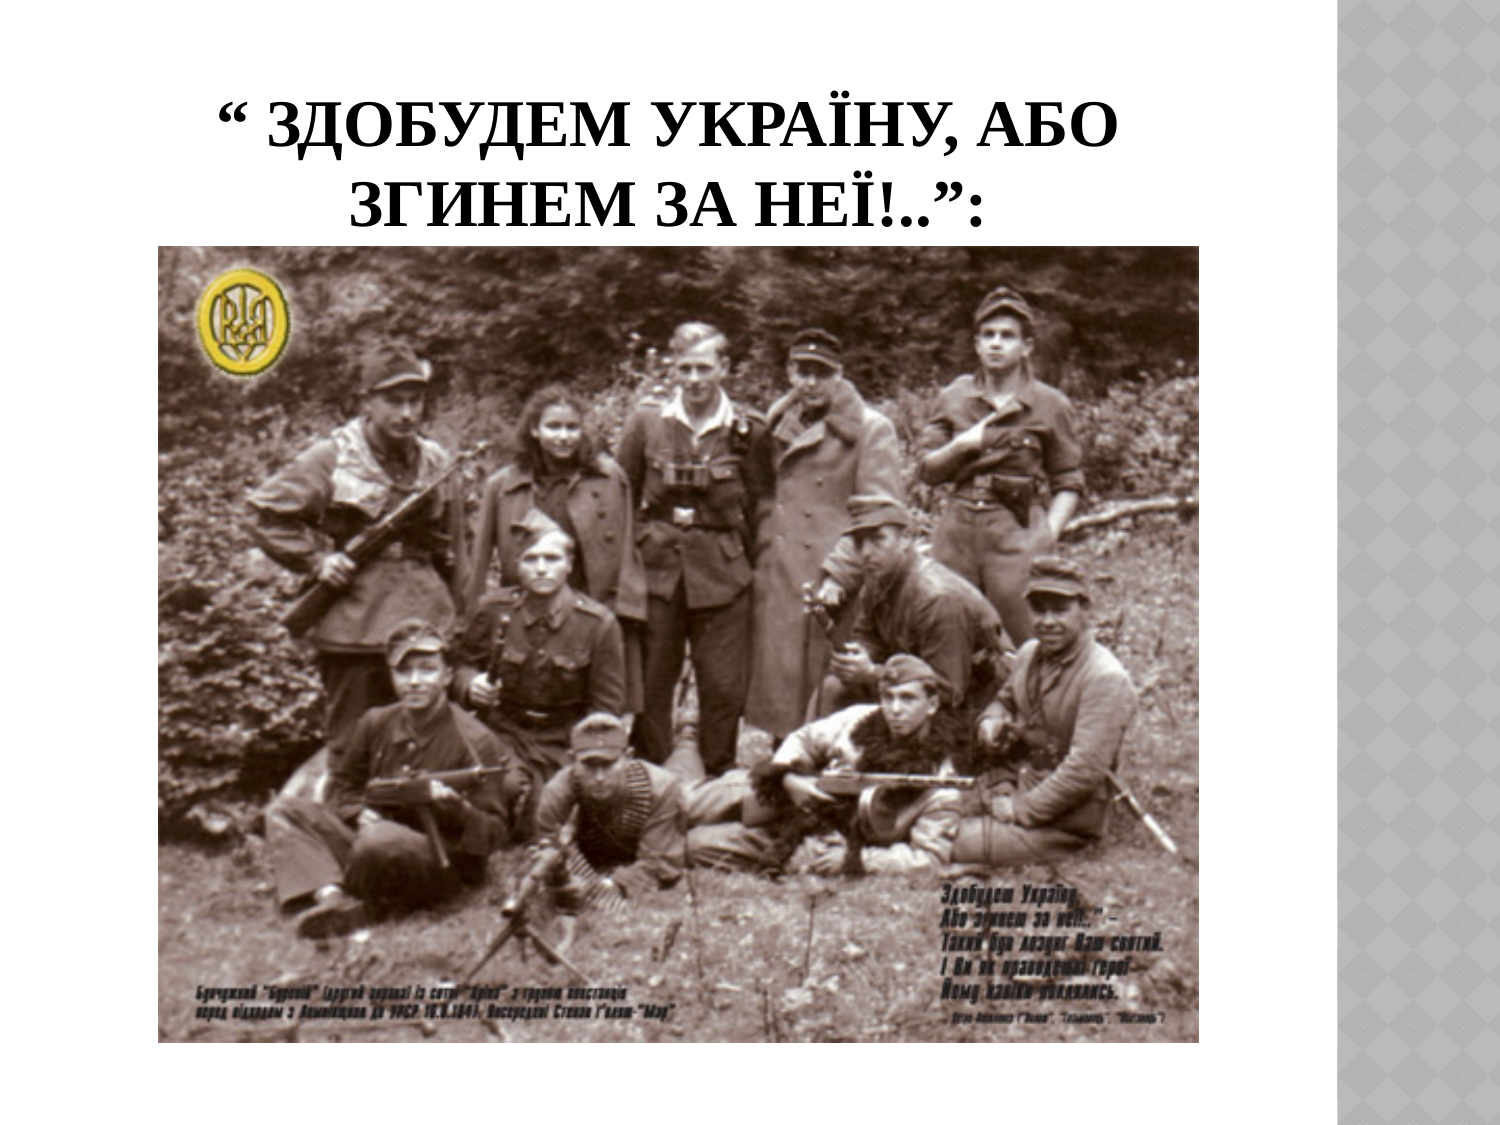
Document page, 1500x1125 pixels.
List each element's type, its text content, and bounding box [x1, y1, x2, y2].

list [157, 245, 1199, 1044]
title “ Здобудем україну, або згинем за неї!..”: [75, 52, 1263, 240]
